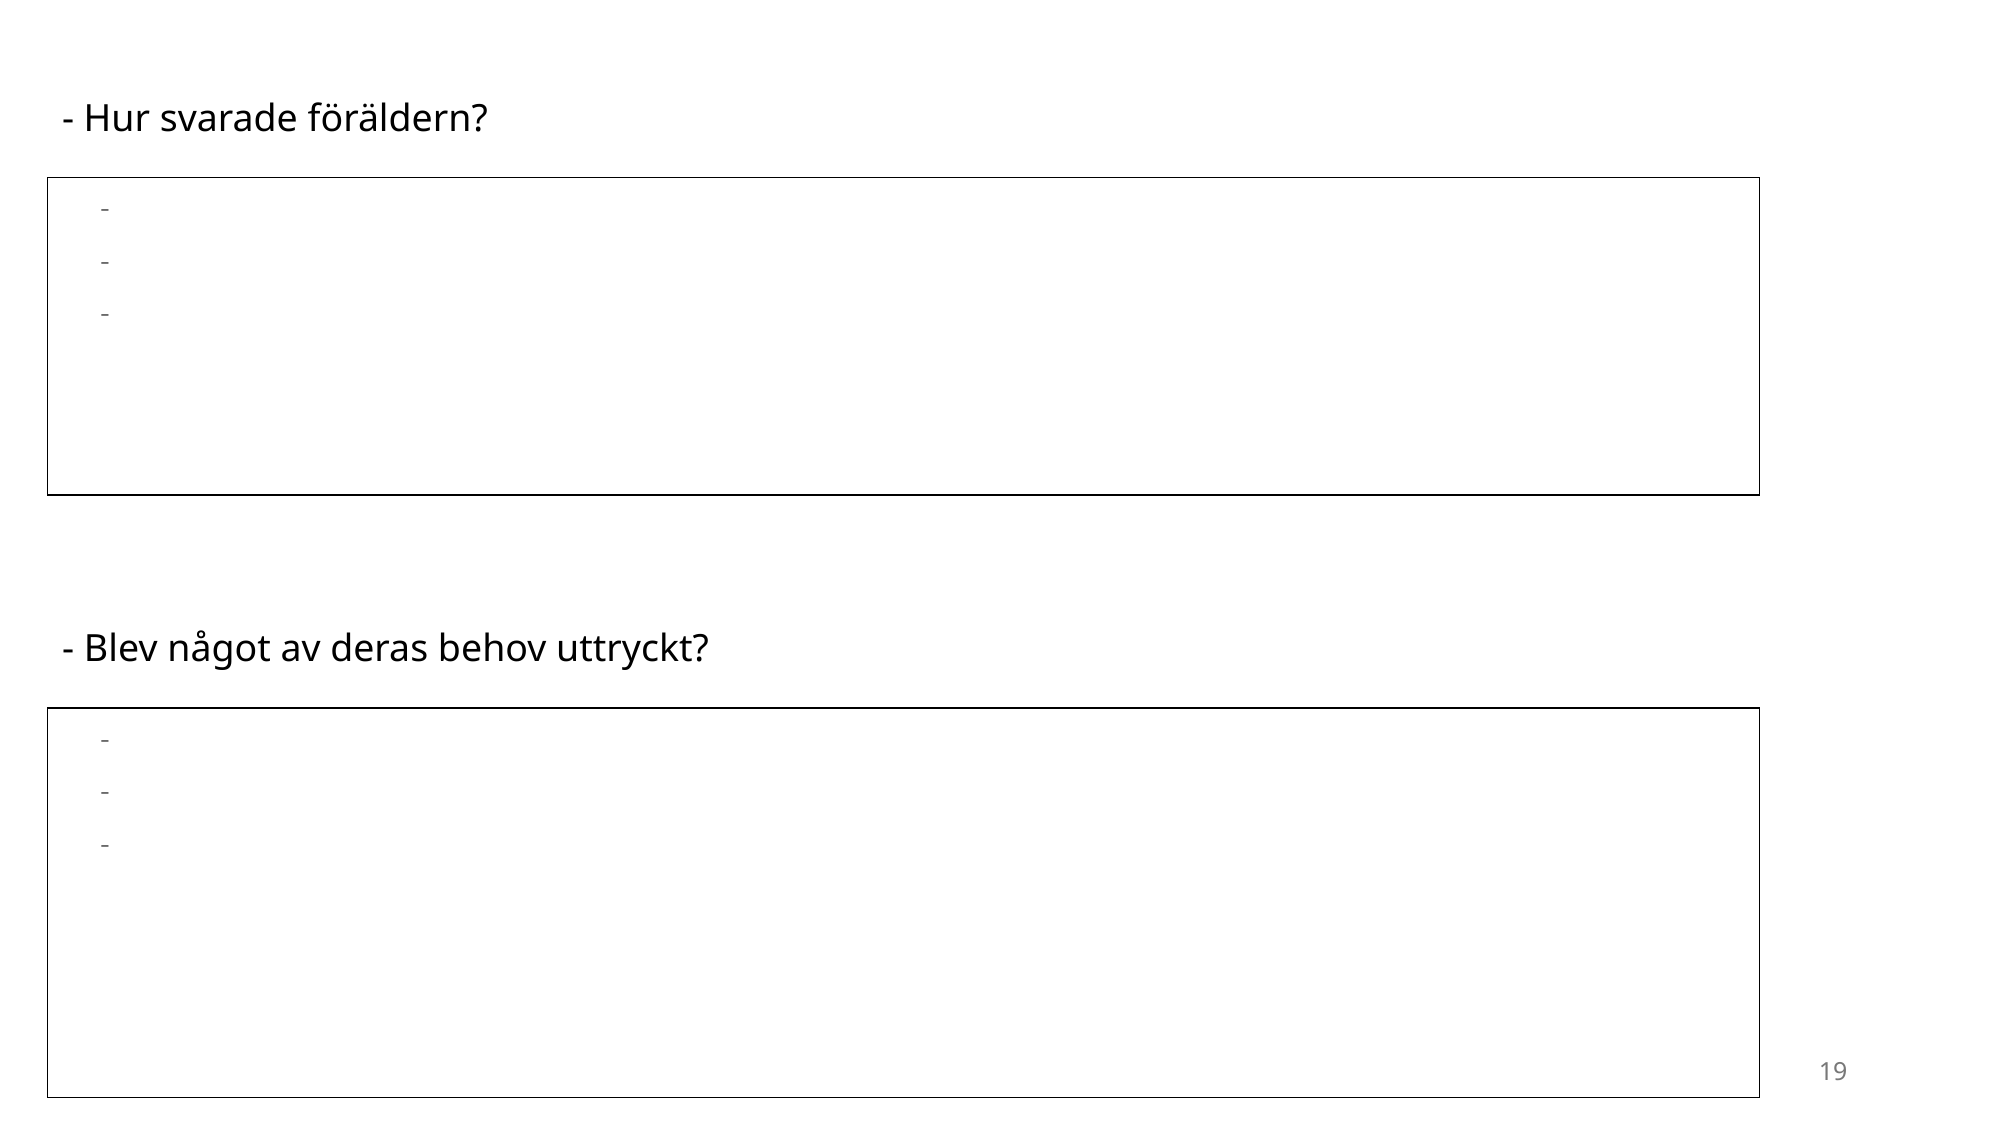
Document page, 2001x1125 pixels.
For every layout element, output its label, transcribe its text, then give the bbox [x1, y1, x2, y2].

text_box - Hur svarade föräldern? [47, 86, 1819, 147]
text_box - - - [47, 177, 1760, 496]
text_box - - - [47, 707, 1760, 1098]
text_box - Blev något av deras behov uttryckt? [47, 616, 1048, 677]
slide_number 19 [1412, 1042, 1863, 1103]
